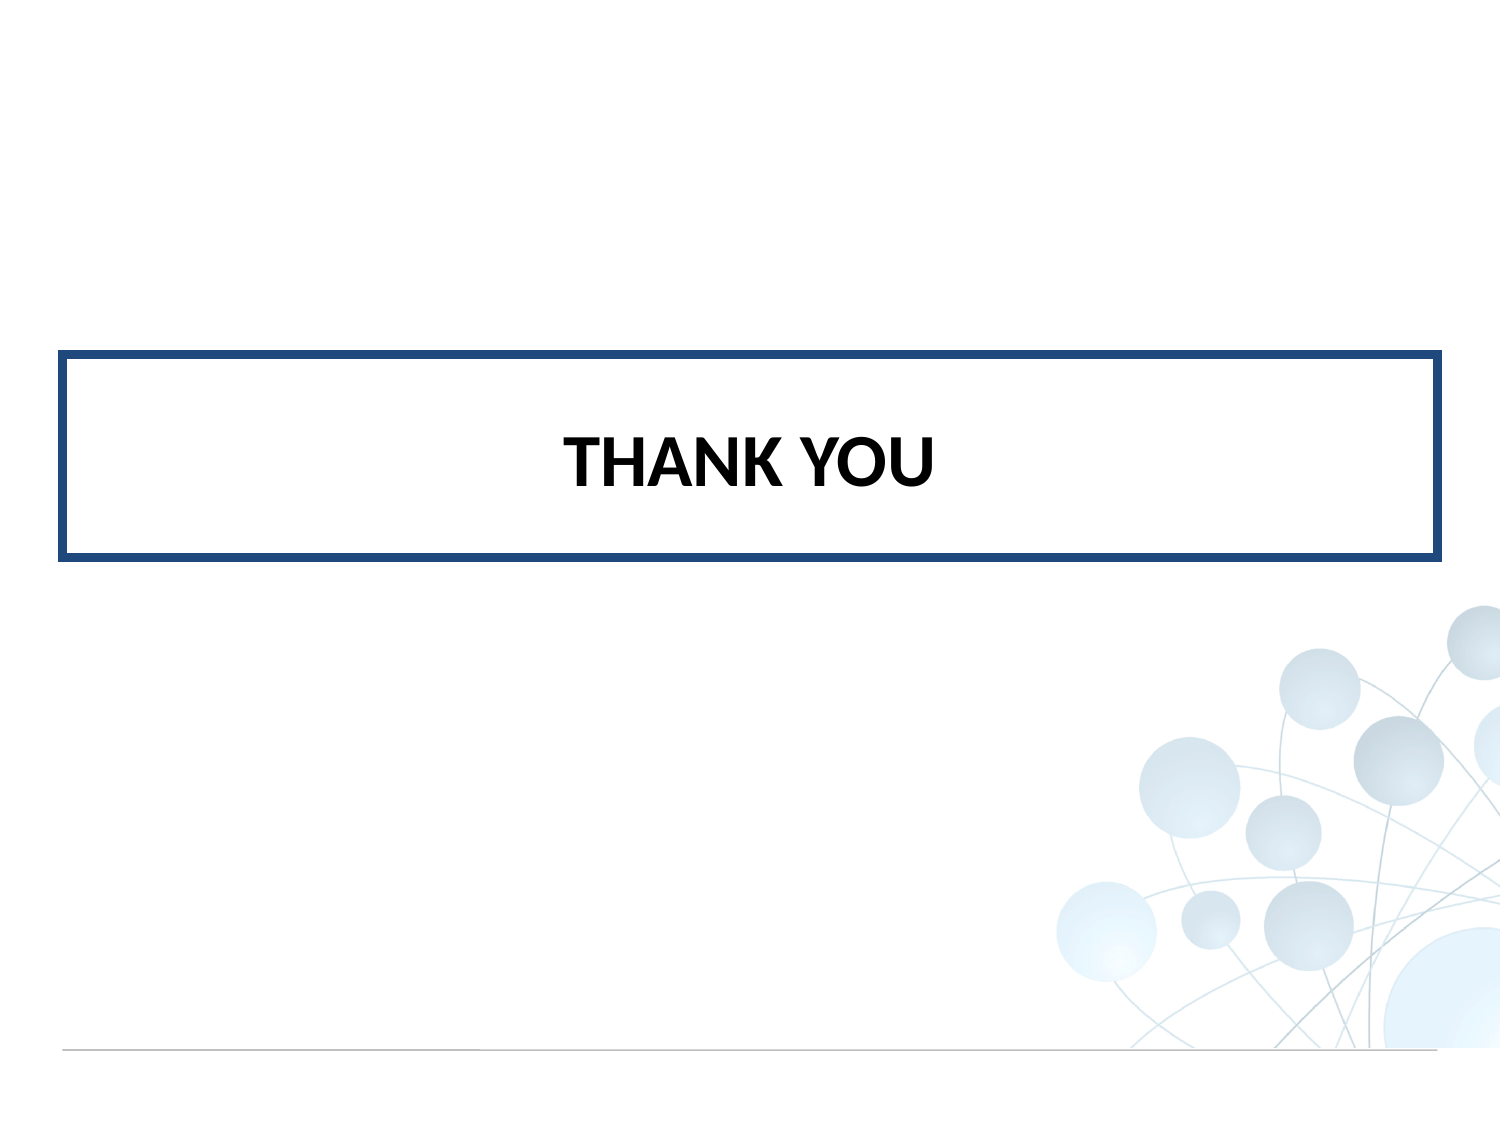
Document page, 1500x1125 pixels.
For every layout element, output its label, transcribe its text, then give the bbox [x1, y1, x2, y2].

title THANK YOU [58, 350, 1442, 562]
picture [936, 499, 1500, 1048]
